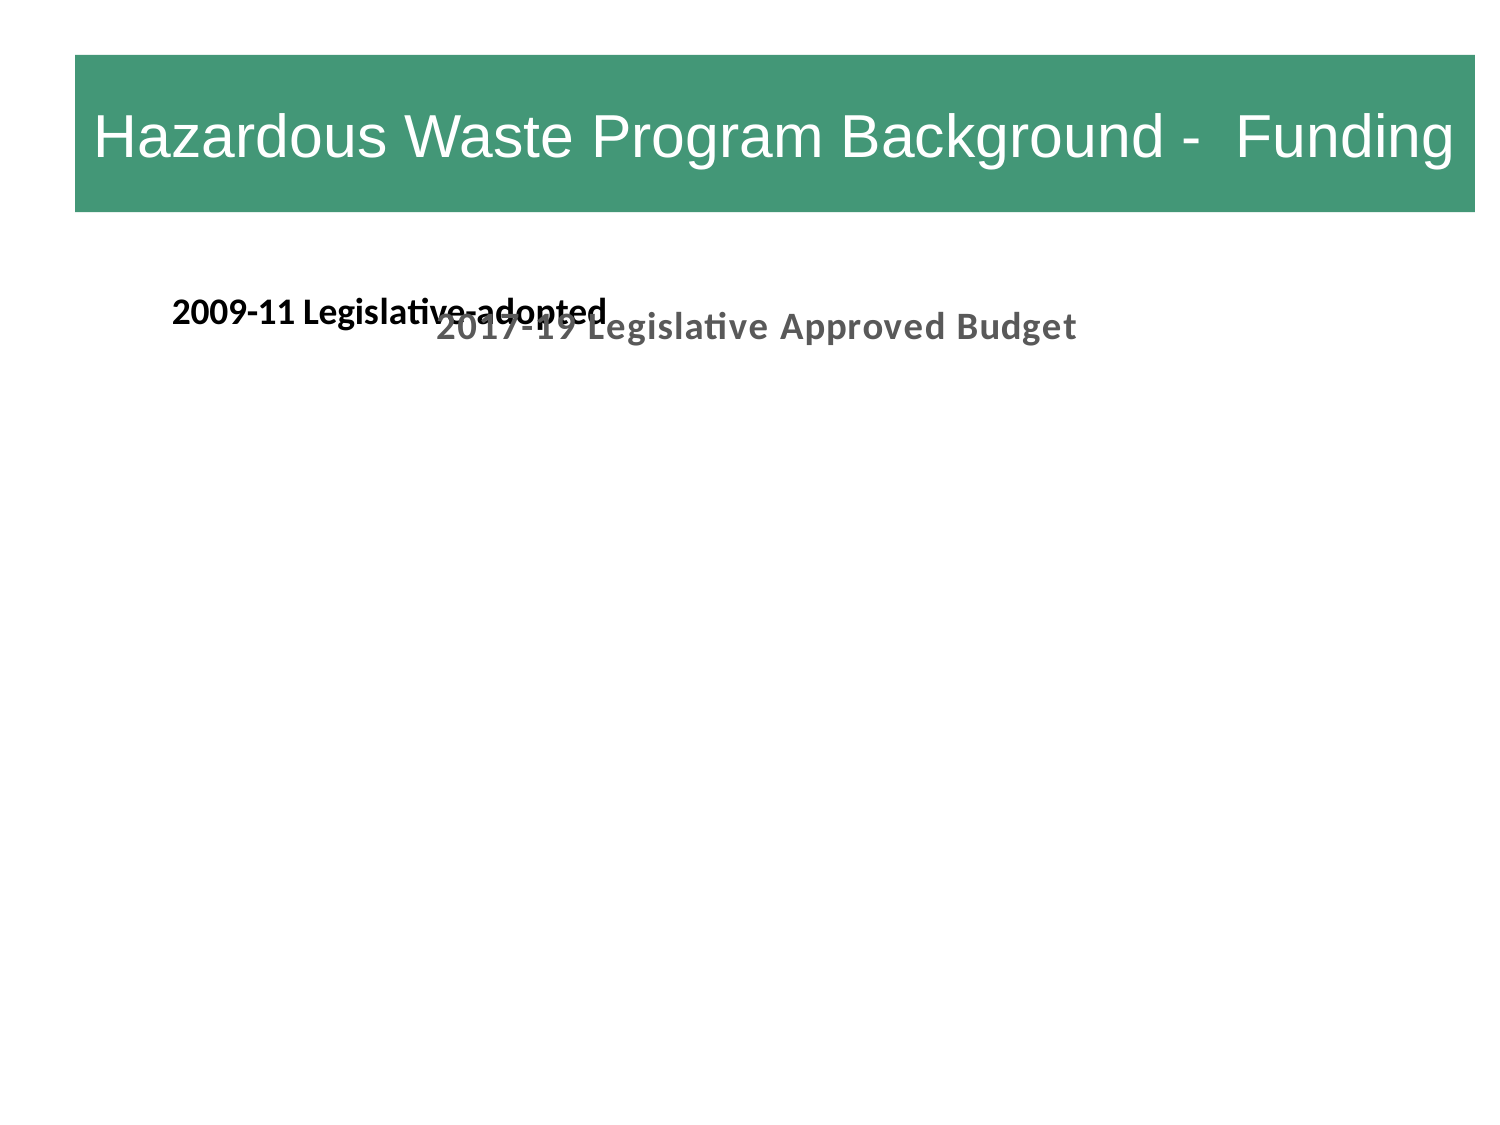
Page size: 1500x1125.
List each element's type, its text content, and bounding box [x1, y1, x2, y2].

text_box Hazardous Waste Program Background - Funding [75, 54, 1475, 213]
chart [49, 202, 1388, 1043]
